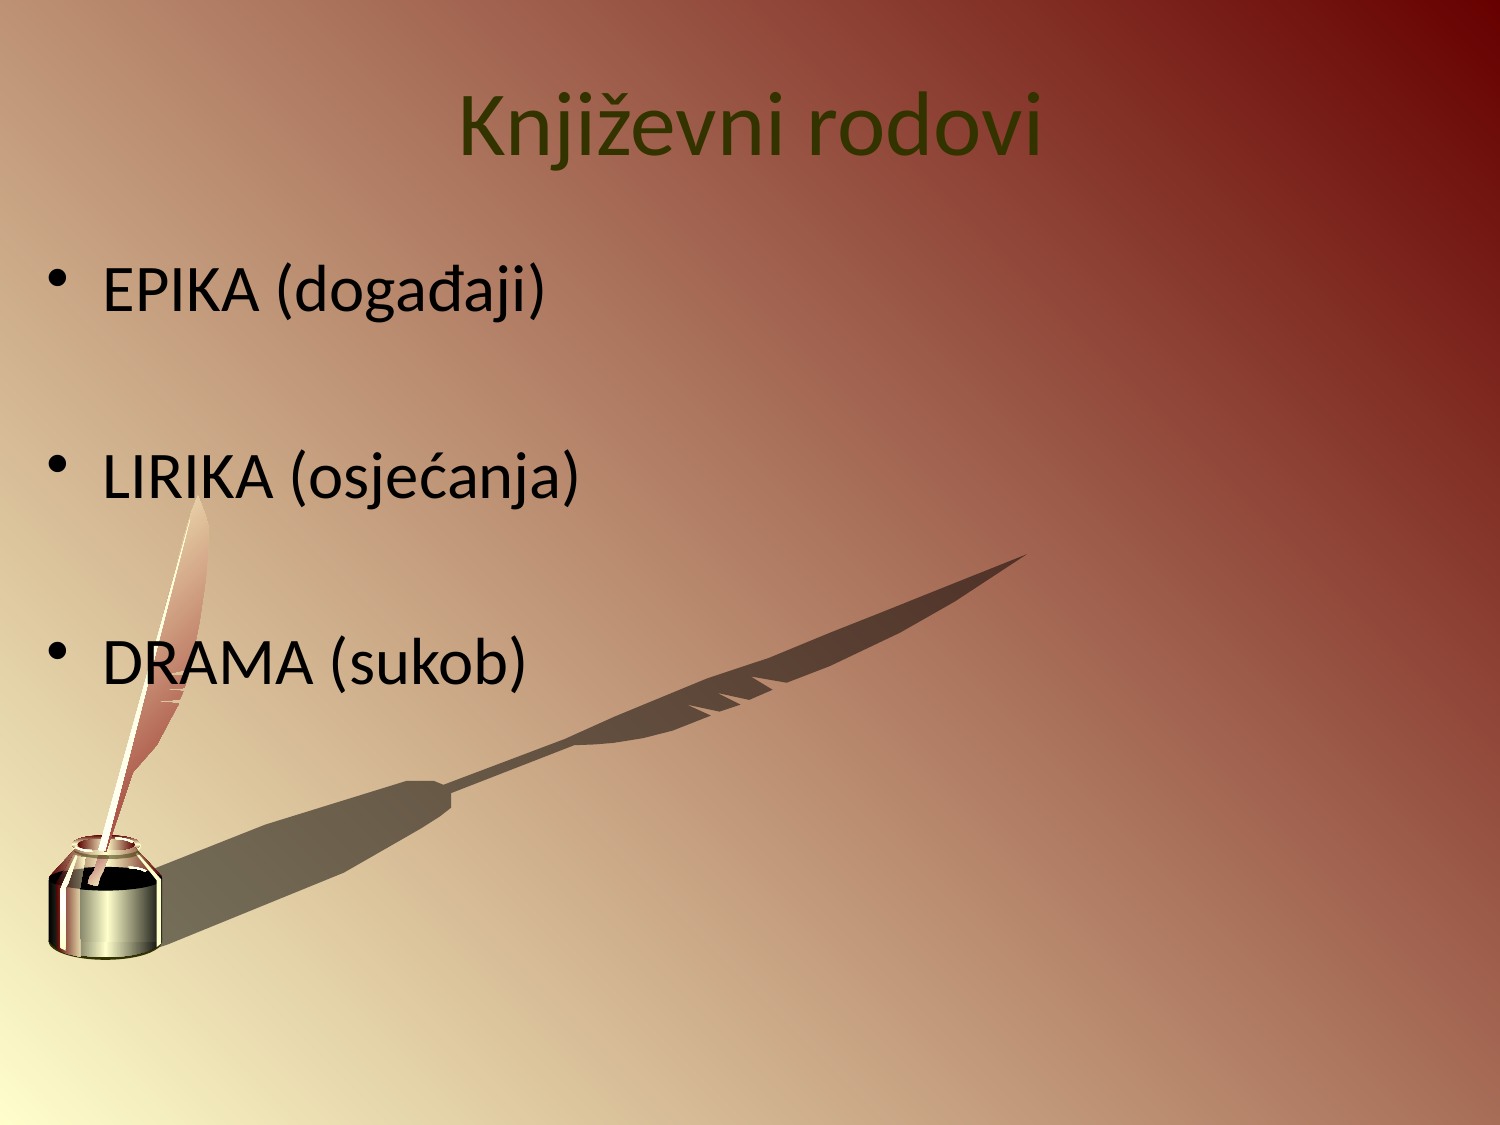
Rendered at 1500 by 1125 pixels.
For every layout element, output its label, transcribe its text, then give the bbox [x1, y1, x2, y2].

title Književni rodovi [29, 19, 1475, 219]
list EPIKA (događaji) LIRIKA (osjećanja) DRAMA (sukob) [30, 237, 1472, 1022]
